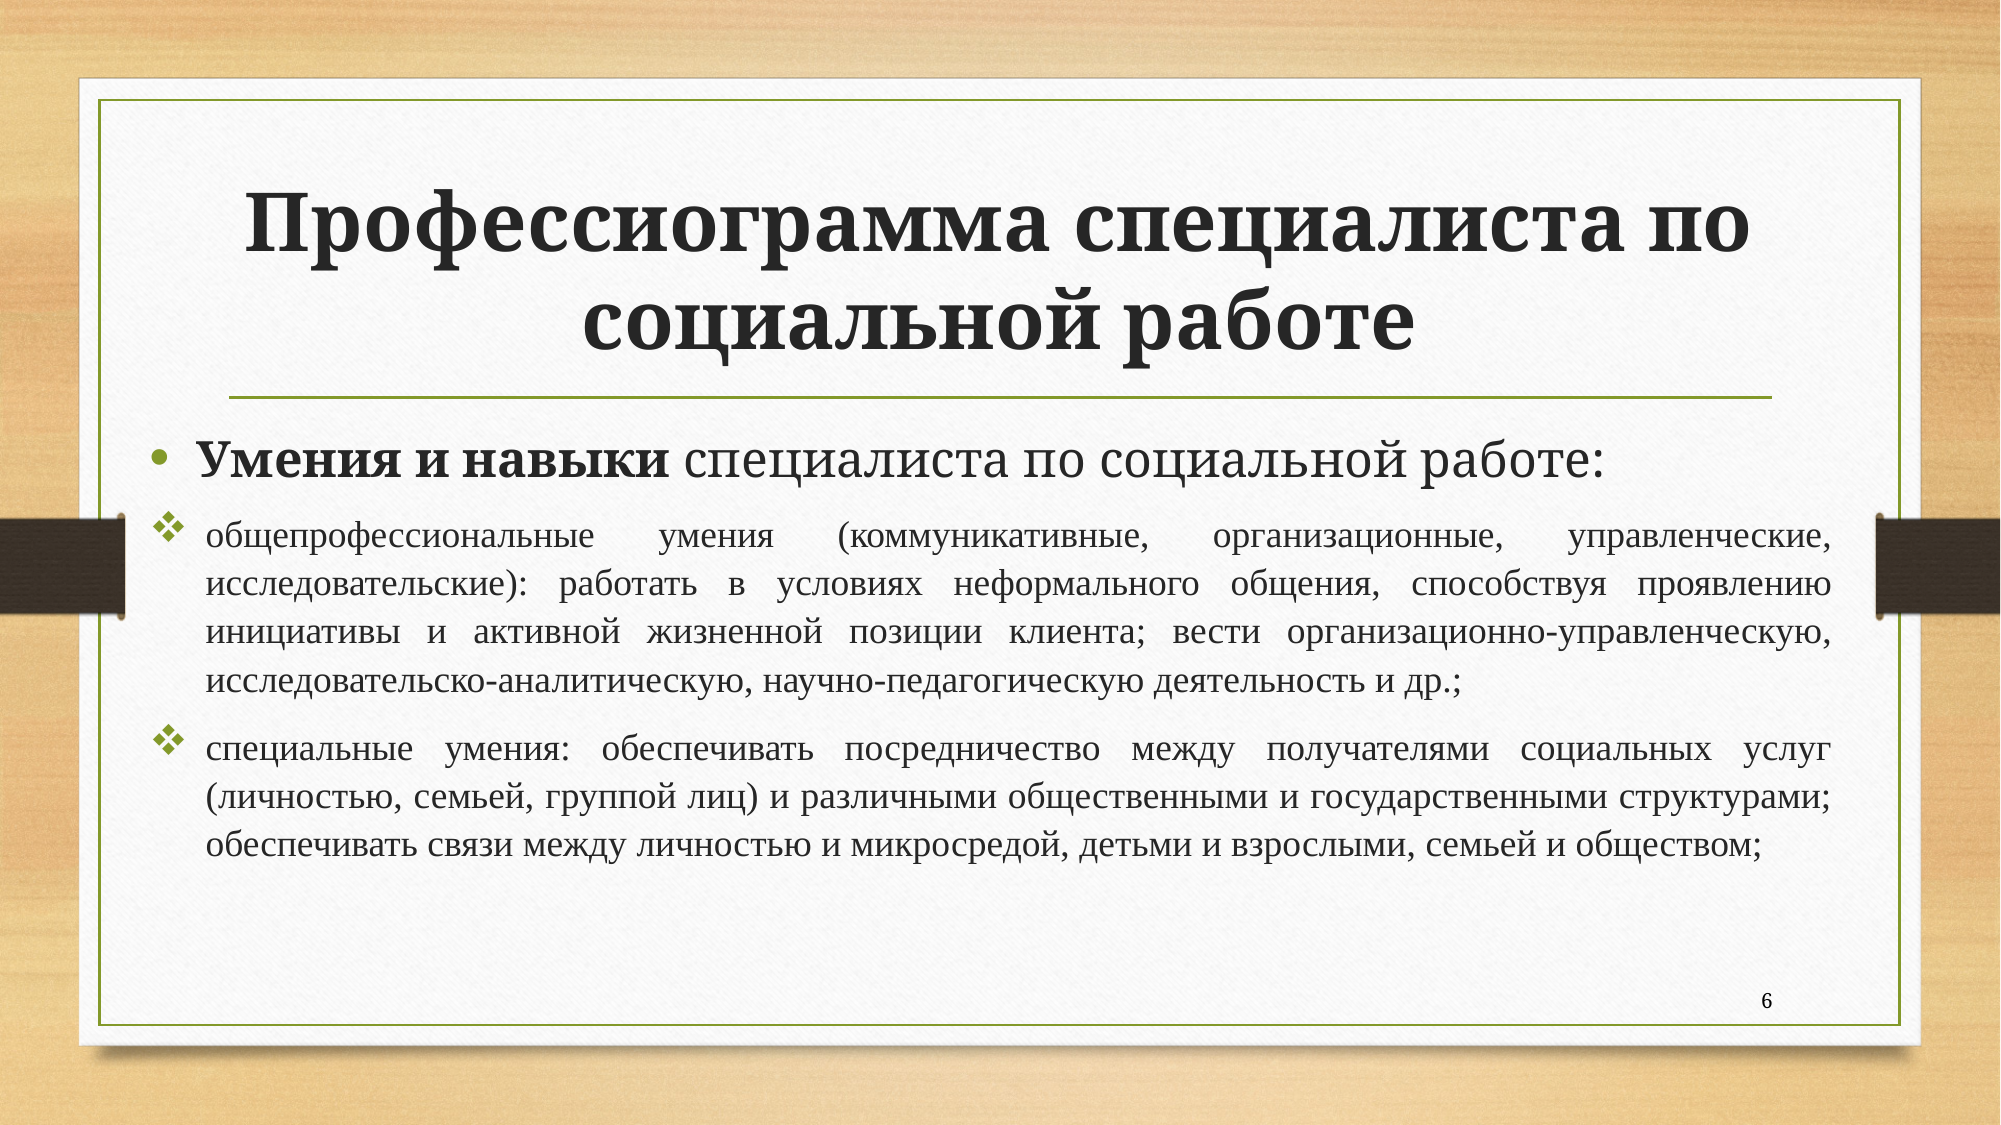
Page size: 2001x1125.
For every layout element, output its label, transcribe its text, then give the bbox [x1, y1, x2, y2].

picture [0, 0, 2001, 1125]
slide_number 6 [1698, 979, 1788, 1025]
title Профессиограмма специалиста по социальной работе [212, 161, 1788, 375]
list Умения и навыки специалиста по социальной работе: общепрофессиональные умения (коммуникативные, организационные, управленческие, исследовательские): работать в условиях неформального общения, способствуя проявлению инициативы и активной жизненной позиции клиента; вести организационно-управленческую, исследовательско-аналитическую, научно-педагогическую деятельность и др.; специальные умения: обеспечивать посредничество между получателями социальных услуг (личностью, семьей, группой лиц) и различными общественными и государственными структурами; обеспечивать связи между личностью и микросредой, детьми и взрослыми, семьей и обществом; [134, 419, 1849, 1105]
